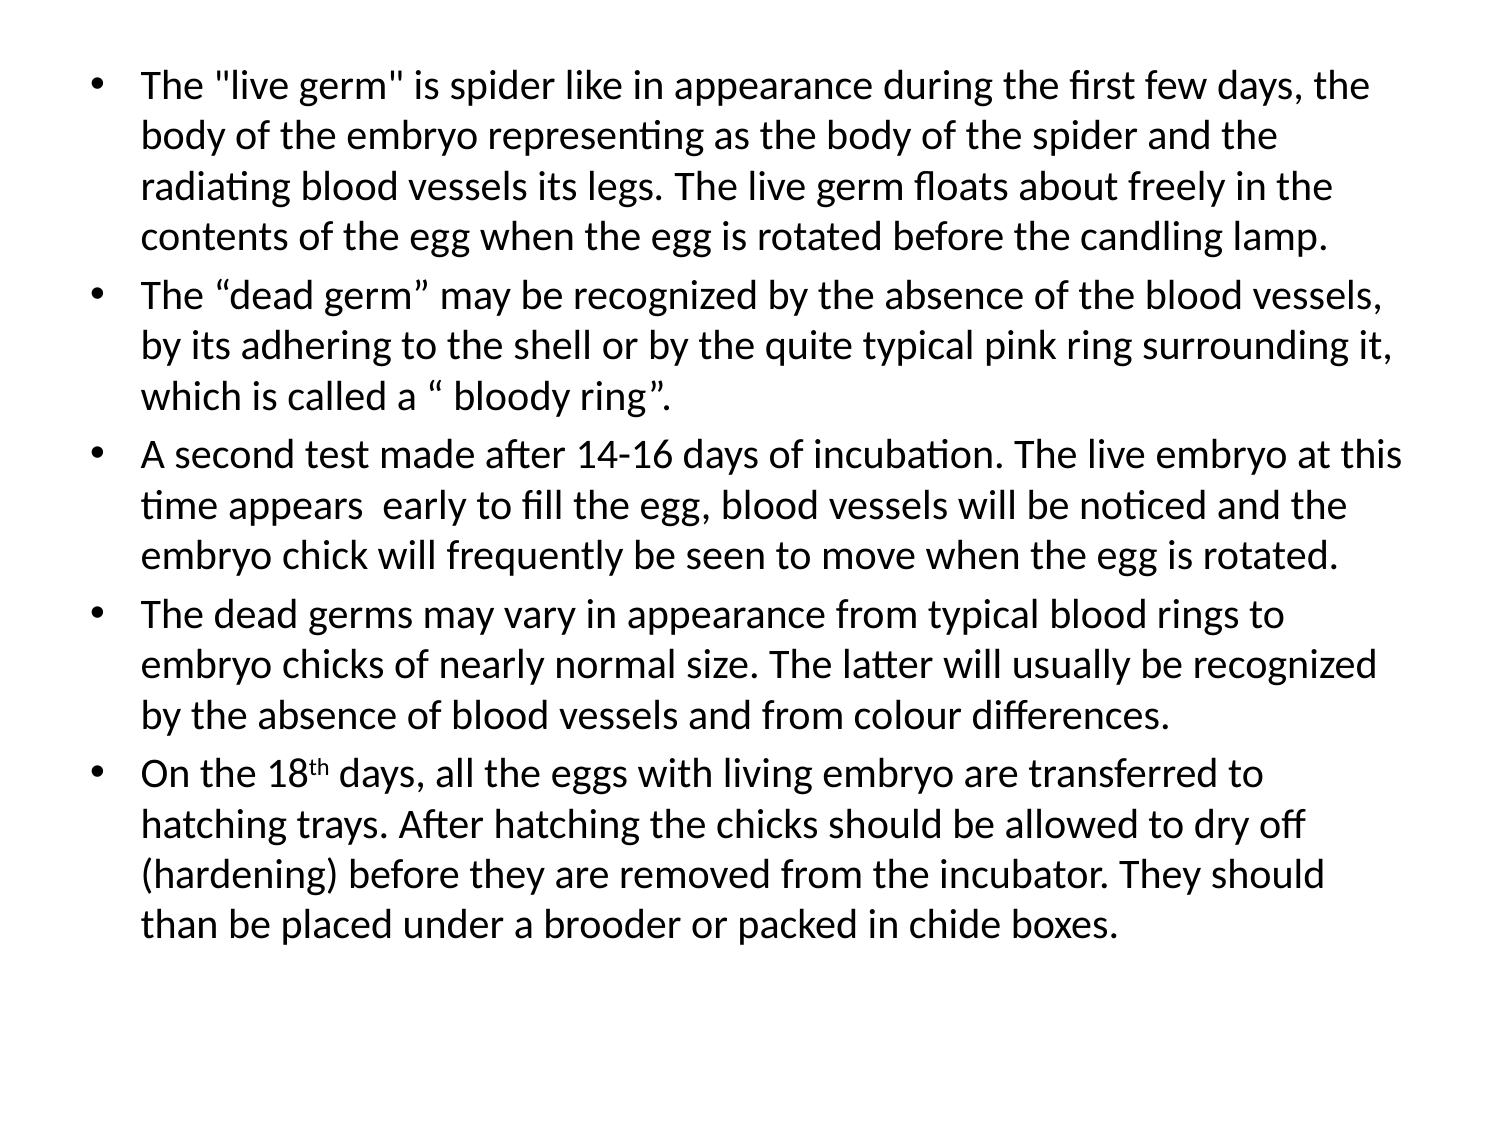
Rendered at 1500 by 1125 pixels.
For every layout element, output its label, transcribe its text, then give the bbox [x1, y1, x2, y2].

list The "live germ" is spider like in appearance during the first few days, the body of the embryo representing as the body of the spider and the radiating blood vessels its legs. The live germ floats about freely in the contents of the egg when the egg is rotated before the candling lamp. The “dead germ” may be recognized by the absence of the blood vessels, by its adhering to the shell or by the quite typical pink ring surrounding it, which is called a “ bloody ring”. A second test made after 14-16 days of incubation. The live embryo at this time appears early to fill the egg, blood vessels will be noticed and the embryo chick will frequently be seen to move when the egg is rotated. The dead germs may vary in appearance from typical blood rings to embryo chicks of nearly normal size. The latter will usually be recognized by the absence of blood vessels and from colour differences. On the 18th days, all the eggs with living embryo are transferred to hatching trays. After hatching the chicks should be allowed to dry off (hardening) before they are removed from the incubator. They should than be placed under a brooder or packed in chide boxes. [75, 50, 1425, 1005]
